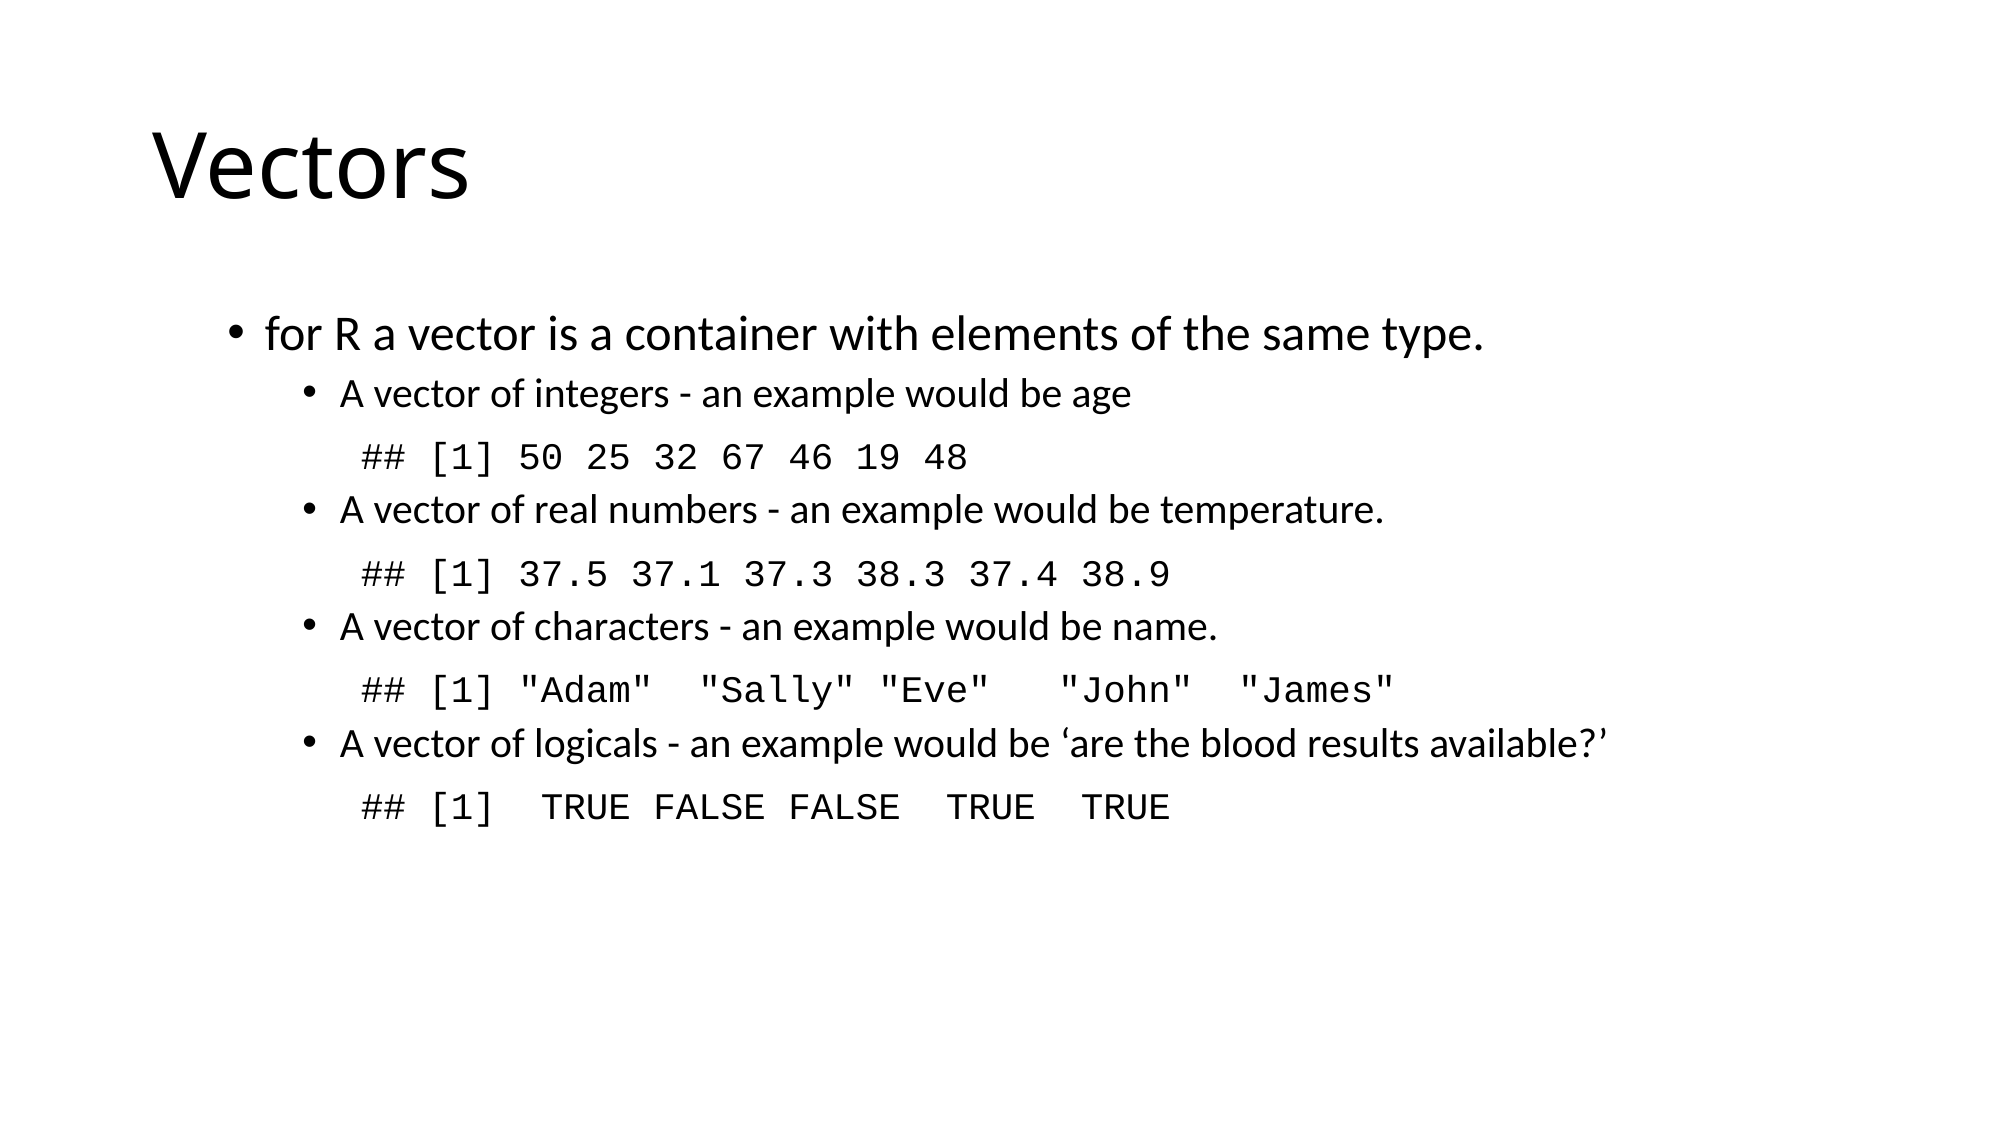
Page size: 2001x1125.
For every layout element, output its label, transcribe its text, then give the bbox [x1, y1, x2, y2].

title Vectors [137, 59, 1863, 278]
list for R a vector is a container with elements of the same type. A vector of integers - an example would be age ## [1] 50 25 32 67 46 19 48 A vector of real numbers - an example would be temperature. ## [1] 37.5 37.1 37.3 38.3 37.4 38.9 A vector of characters - an example would be name. ## [1] "Adam" "Sally" "Eve" "John" "James" A vector of logicals - an example would be ‘are the blood results available?’ ## [1] TRUE FALSE FALSE TRUE TRUE [137, 299, 1863, 1014]
